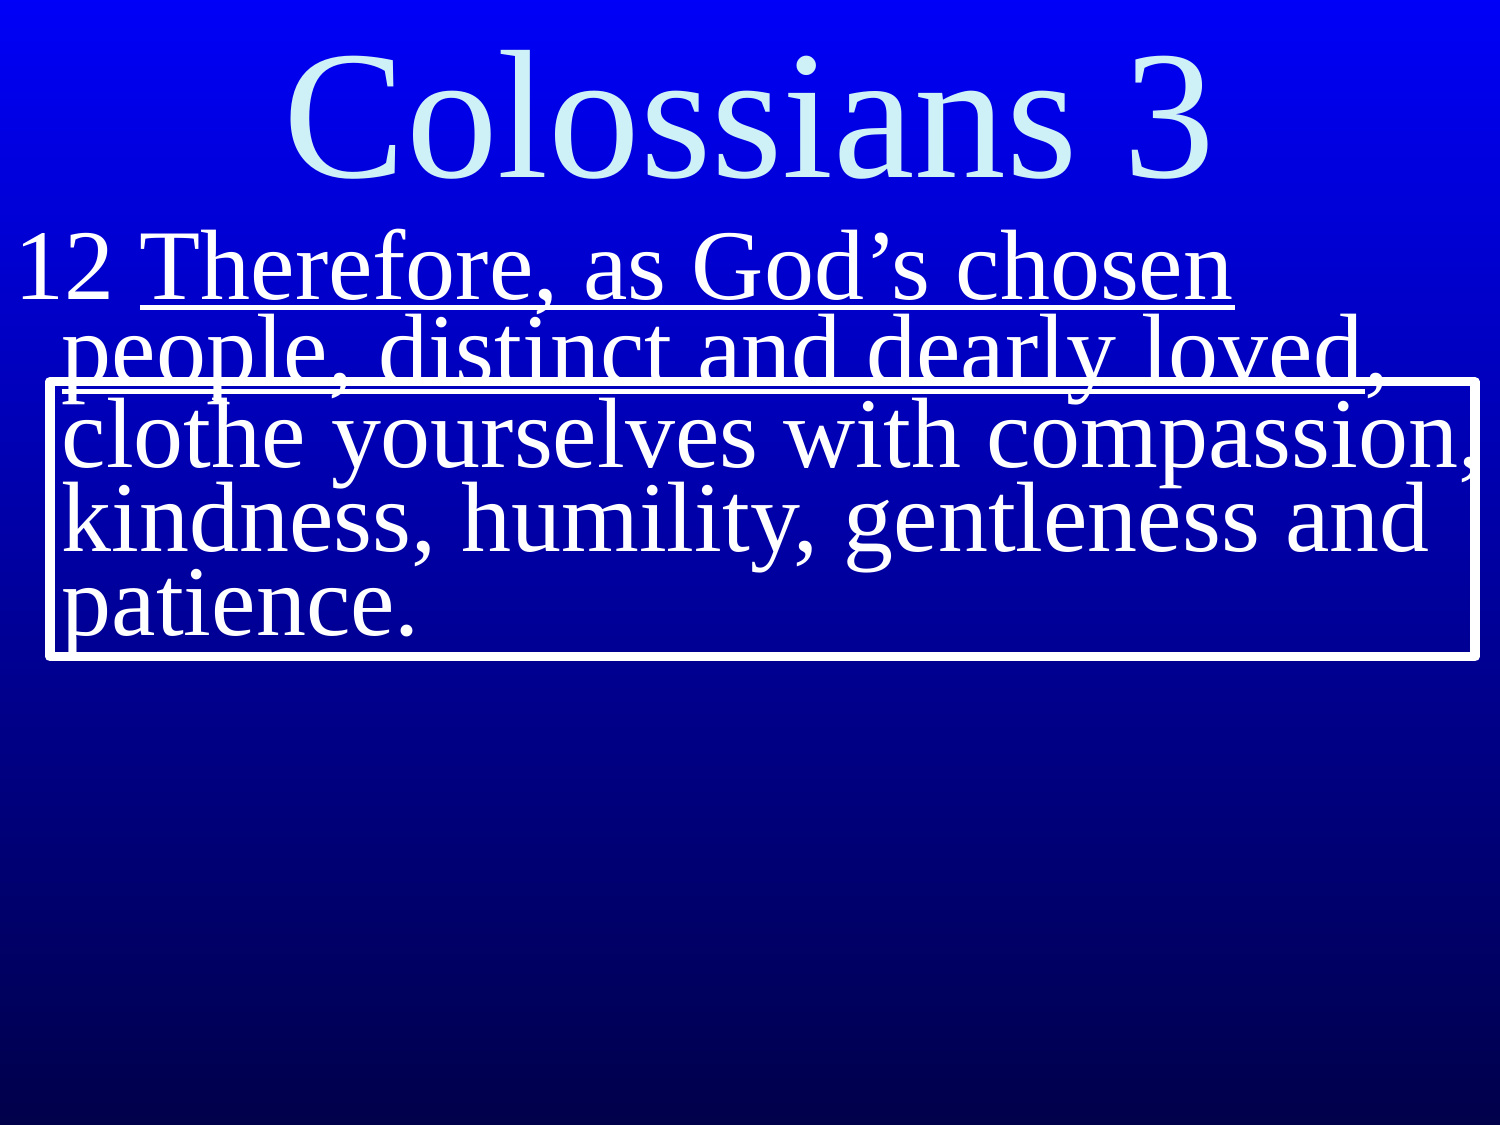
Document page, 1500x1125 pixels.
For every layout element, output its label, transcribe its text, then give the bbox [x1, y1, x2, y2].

list 12 Therefore, as God’s chosen people, distinct and dearly loved, clothe yourselves with compassion, kindness, humility, gentleness and patience. [0, 251, 1500, 1026]
text_box [49, 381, 1475, 657]
title Colossians 3 [0, 0, 1500, 251]
